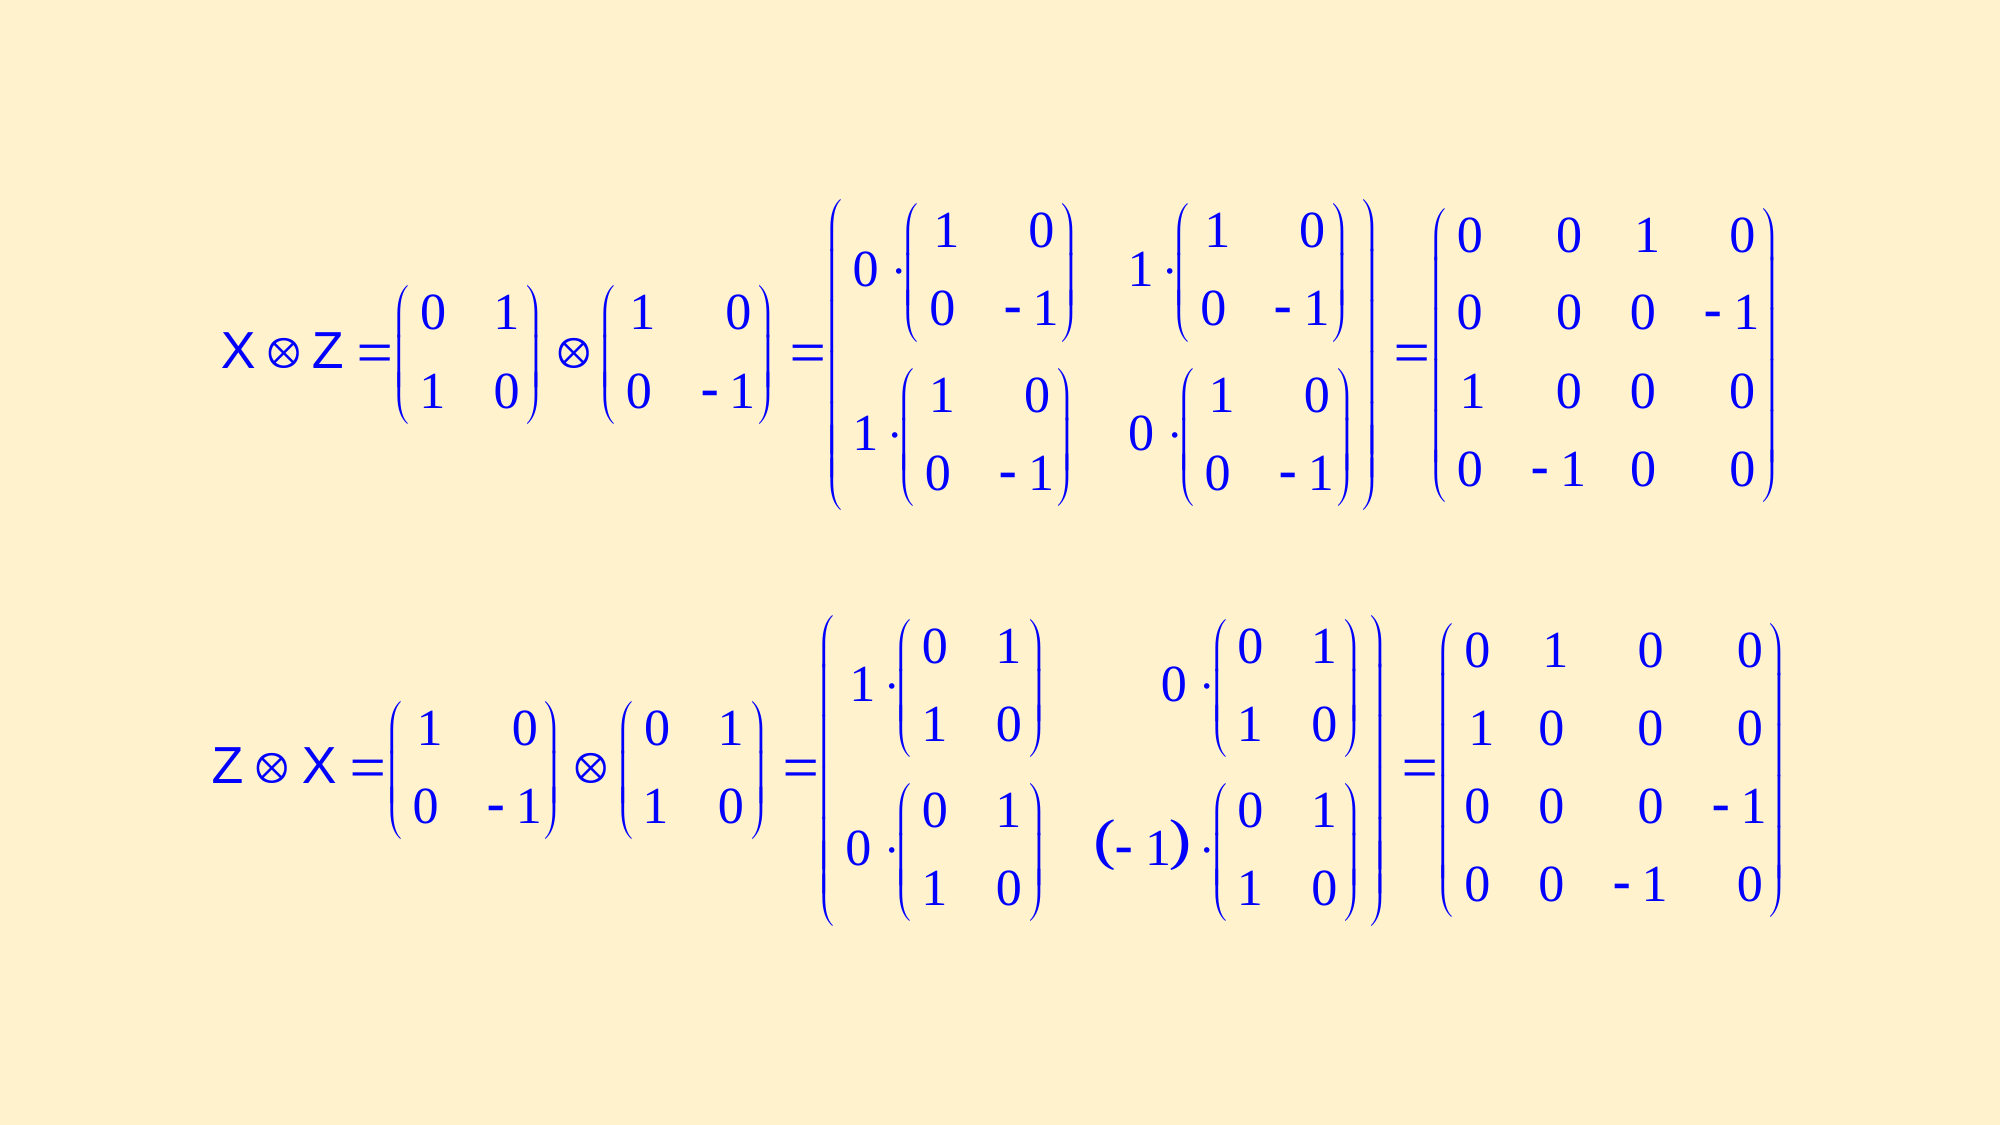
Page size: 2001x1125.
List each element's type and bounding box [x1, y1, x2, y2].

text_box [208, 193, 1792, 931]
